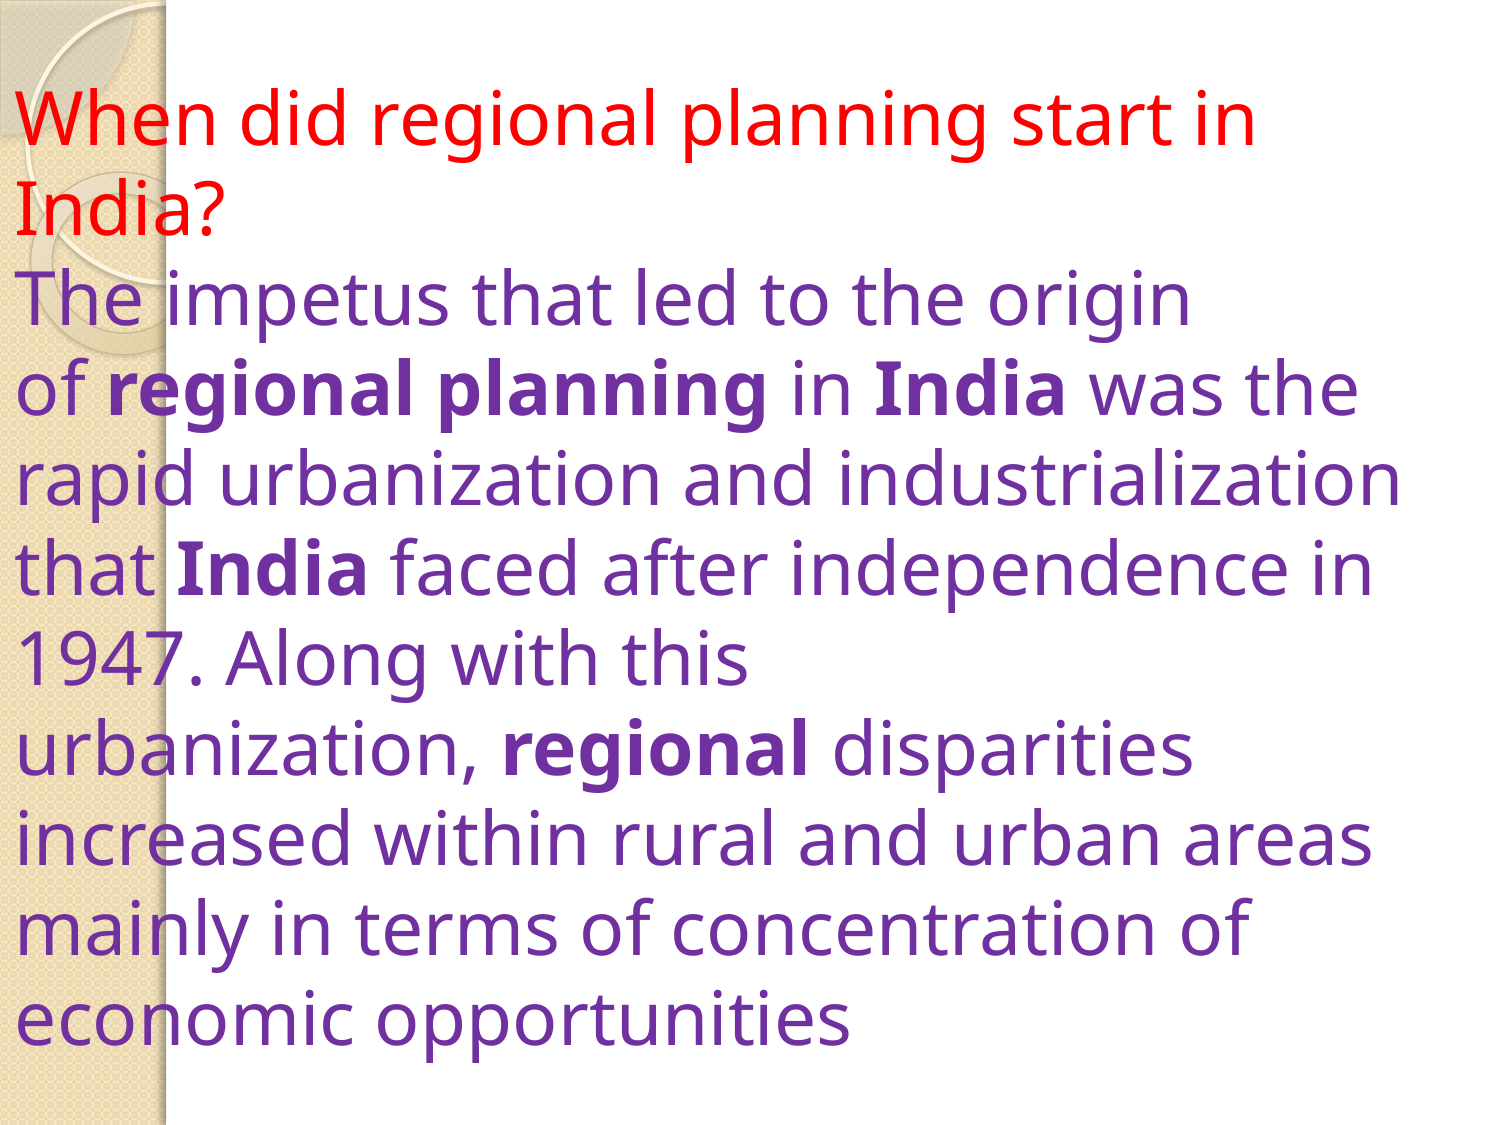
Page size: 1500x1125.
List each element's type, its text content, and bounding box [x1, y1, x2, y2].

text_box When did regional planning start in India? The impetus that led to the origin of regional planning in India was the rapid urbanization and industrialization that India faced after independence in 1947. Along with this urbanization, regional disparities increased within rural and urban areas mainly in terms of concentration of economic opportunities [0, 63, 1500, 1069]
